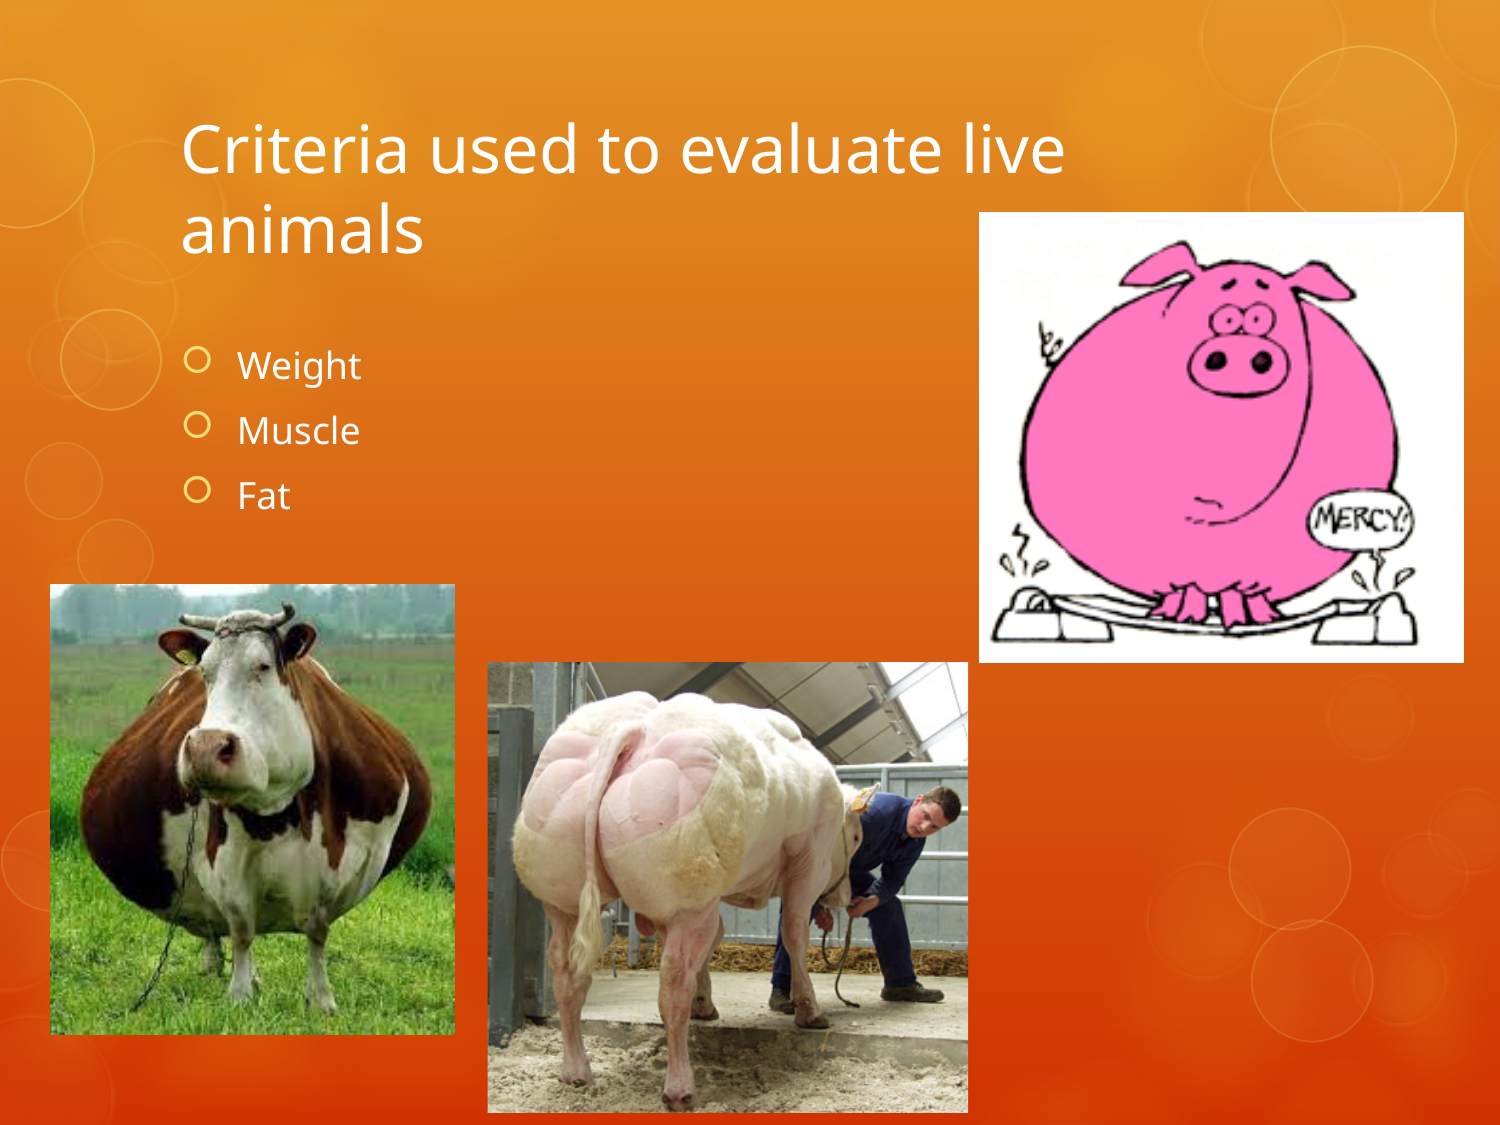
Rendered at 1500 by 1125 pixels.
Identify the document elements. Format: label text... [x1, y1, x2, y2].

picture [49, 584, 455, 1036]
picture [486, 661, 969, 1113]
picture [978, 211, 1464, 663]
title Criteria used to evaluate live animals [165, 110, 1335, 263]
list Weight Muscle Fat [165, 296, 973, 563]
